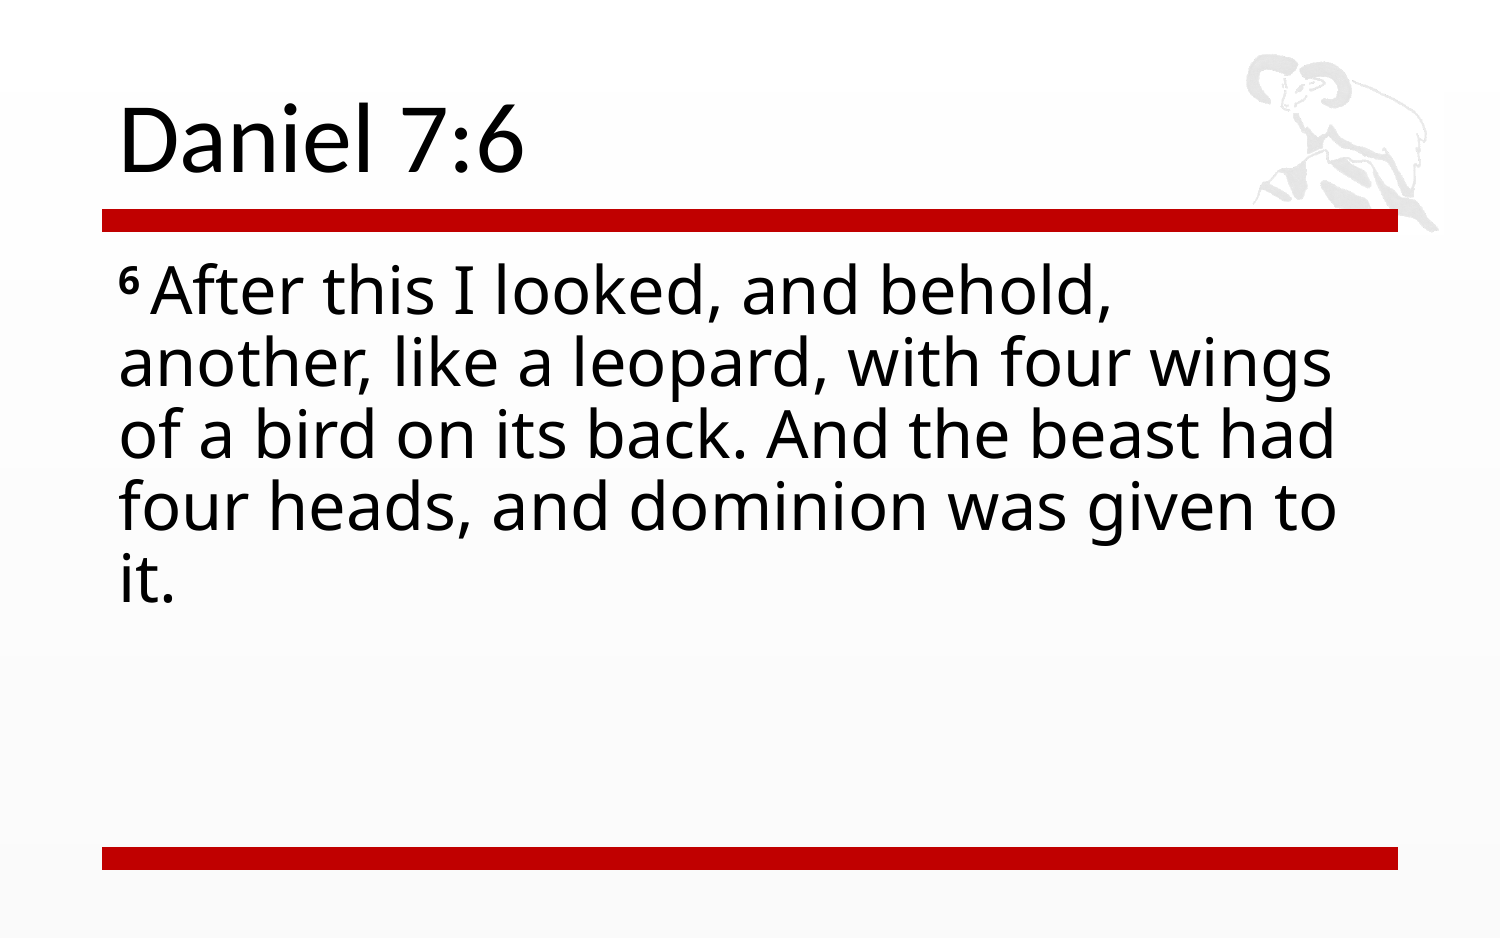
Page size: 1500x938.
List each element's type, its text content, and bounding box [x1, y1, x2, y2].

title Daniel 7:6 [103, 49, 1397, 232]
list 6 After this I looked, and behold, another, like a leopard, with four wings of a bird on its back. And the beast had four heads, and dominion was given to it. [103, 249, 1397, 845]
